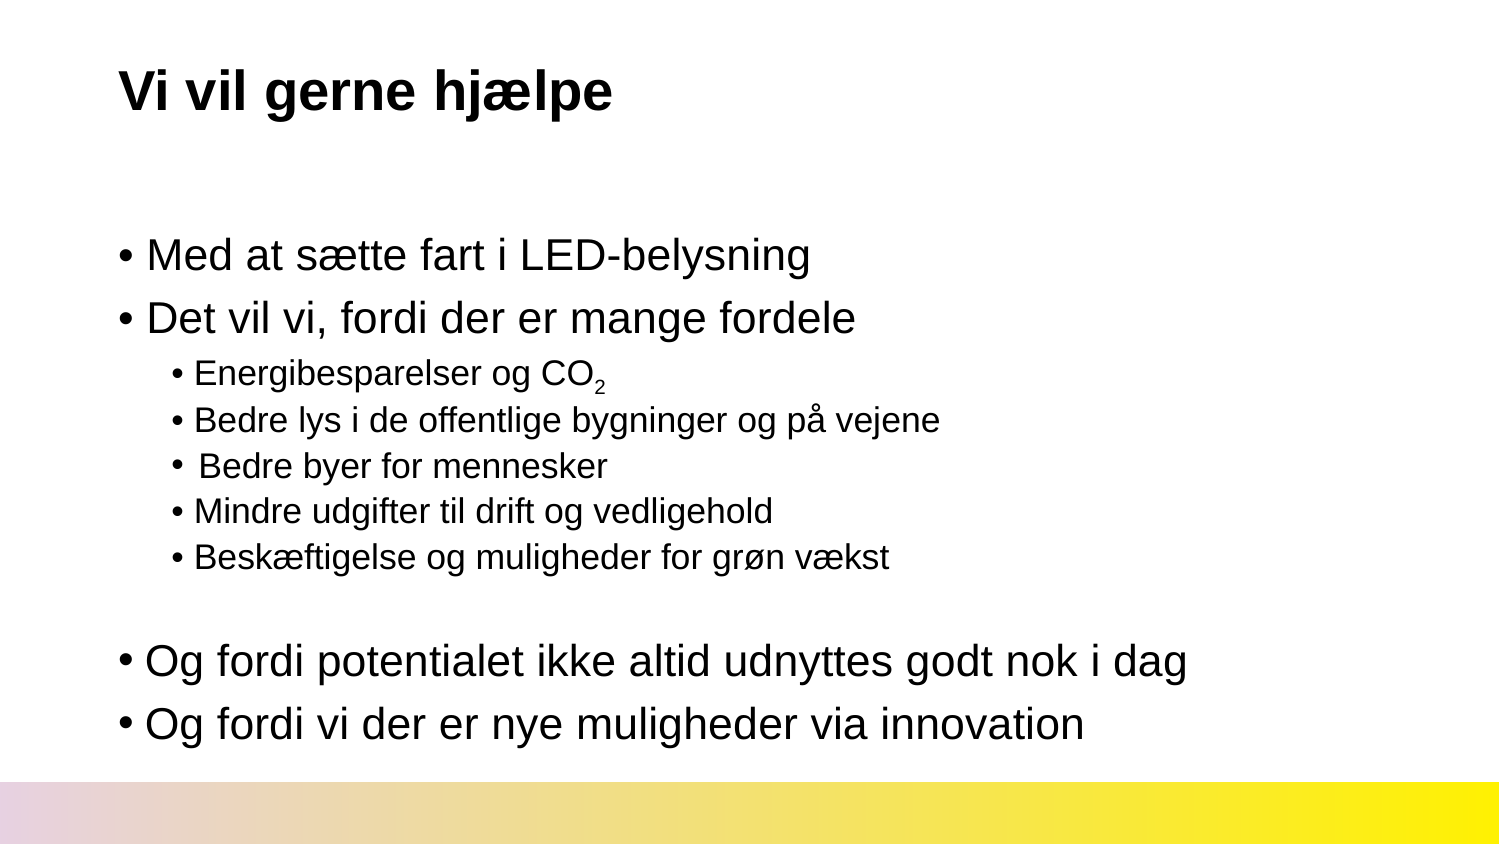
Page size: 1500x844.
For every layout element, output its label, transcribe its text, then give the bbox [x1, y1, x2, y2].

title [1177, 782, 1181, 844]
title Vi vil gerne hjælpe [103, 44, 1397, 208]
list • Med at sætte fart i LED-belysning • Det vil vi, fordi der er mange fordele • Energibesparelser og CO2 • Bedre lys i de offentlige bygninger og på vejene Bedre byer for mennesker • Mindre udgifter til drift og vedligehold • Beskæftigelse og muligheder for grøn vækst Og fordi potentialet ikke altid udnyttes godt nok i dag Og fordi vi der er nye muligheder via innovation [103, 224, 1397, 760]
